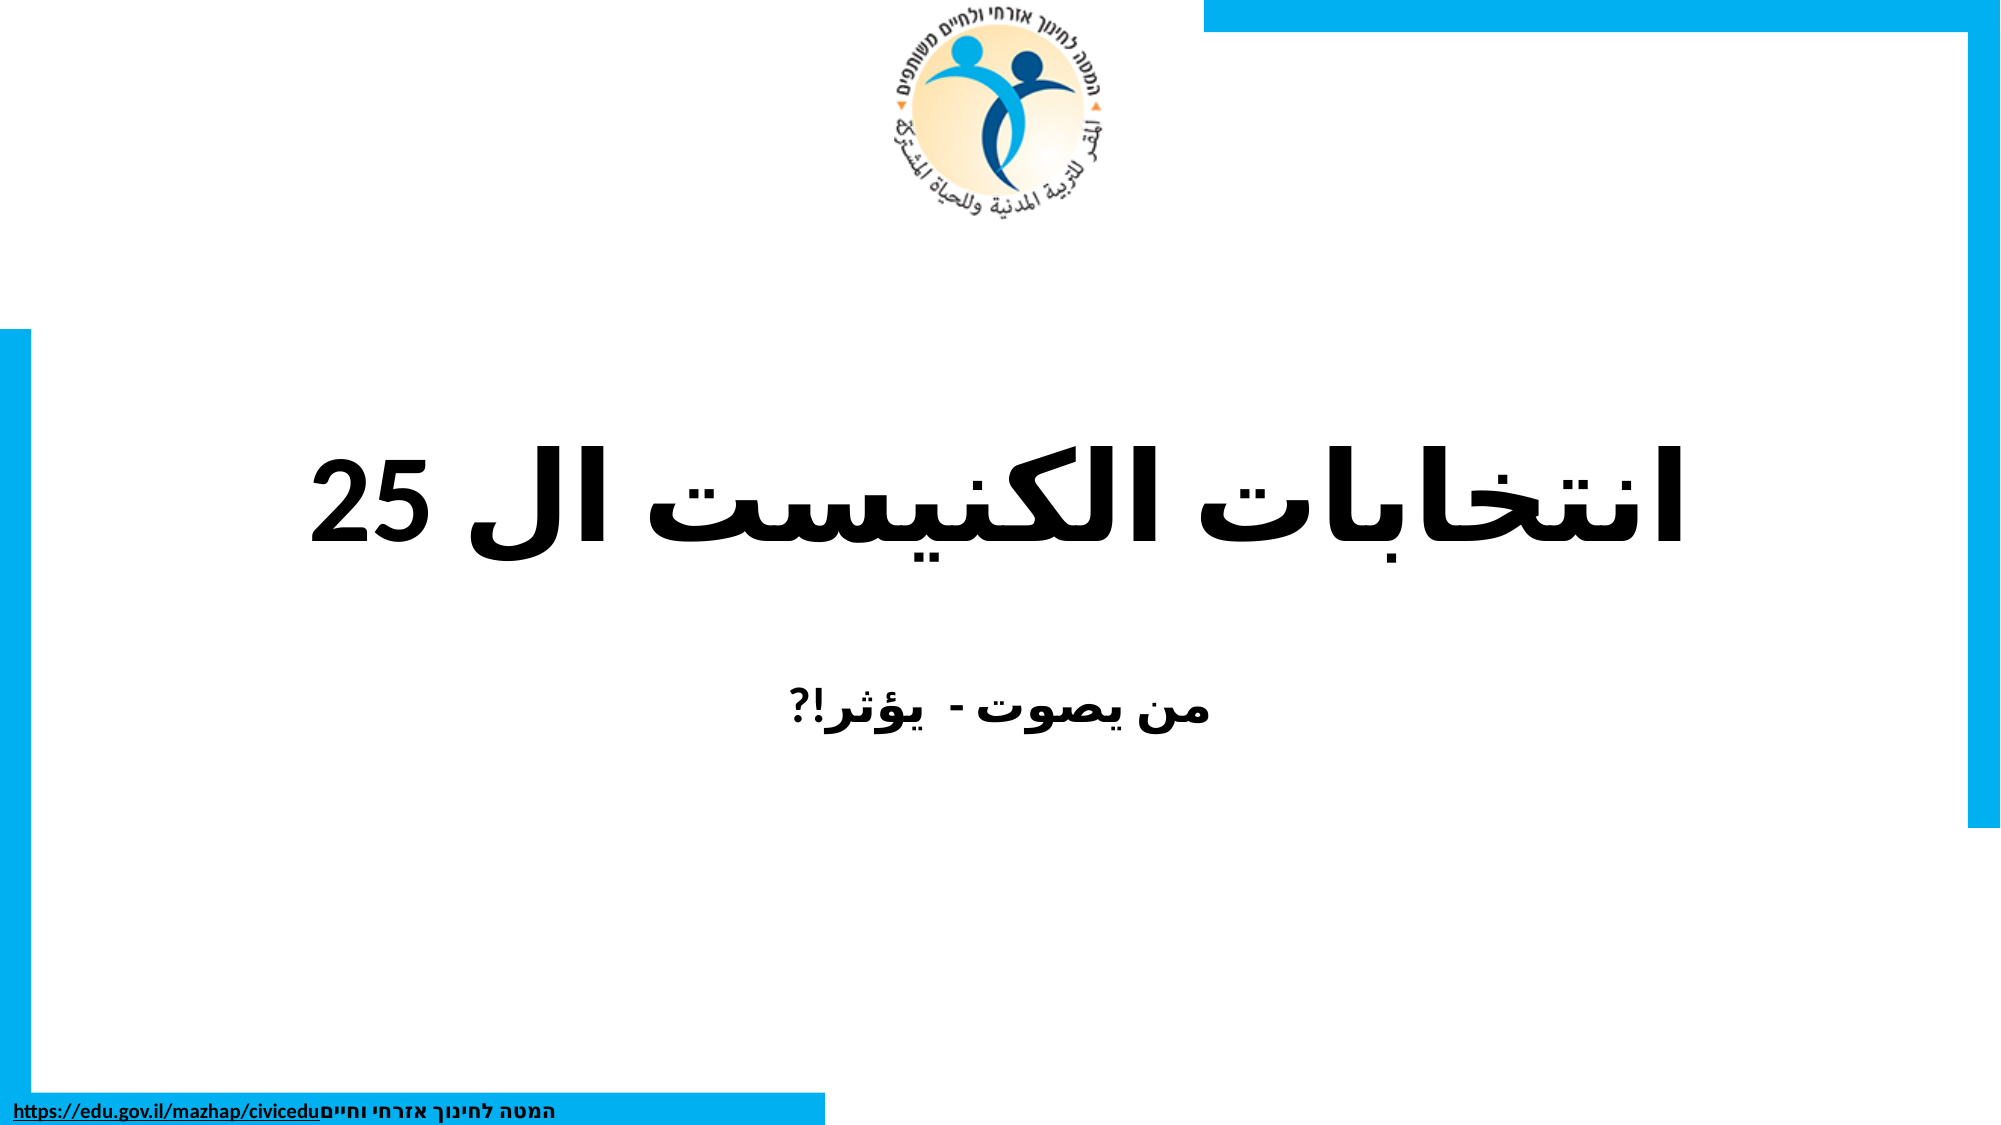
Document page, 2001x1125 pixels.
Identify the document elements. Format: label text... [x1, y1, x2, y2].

title انتخابات الكنيست ال 25 [249, 184, 1750, 577]
subtitle من يصوت - يؤثر!? [249, 590, 1750, 863]
picture [894, 0, 1106, 225]
